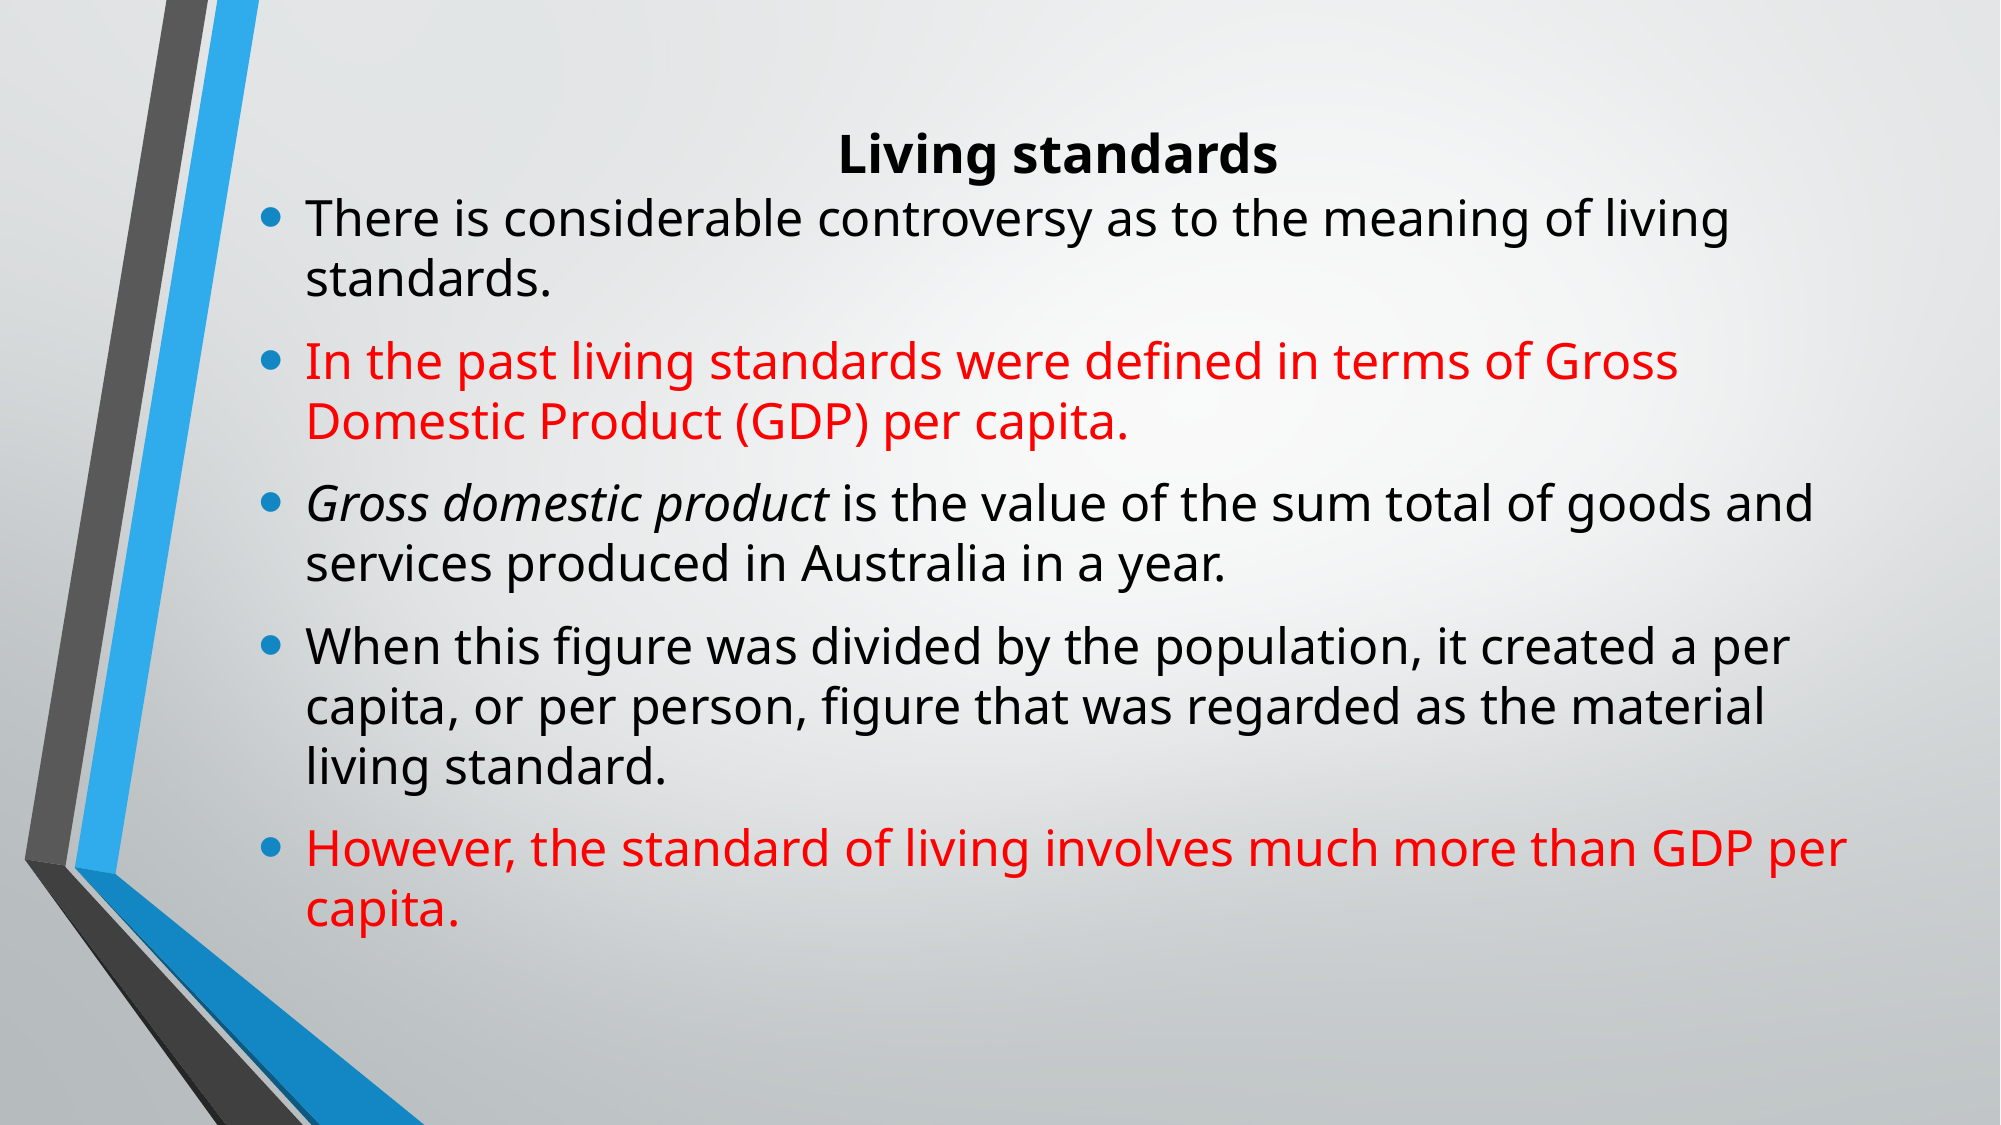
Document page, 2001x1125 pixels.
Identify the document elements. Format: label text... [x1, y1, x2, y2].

title Living standards [243, 112, 1887, 256]
list There is considerable controversy as to the meaning of living standards. In the past living standards were defined in terms of Gross Domestic Product (GDP) per capita. Gross domestic product is the value of the sum total of goods and services produced in Australia in a year. When this figure was divided by the population, it created a per capita, or per person, figure that was regarded as the material living standard. However, the standard of living involves much more than GDP per capita. [243, 256, 1887, 950]
